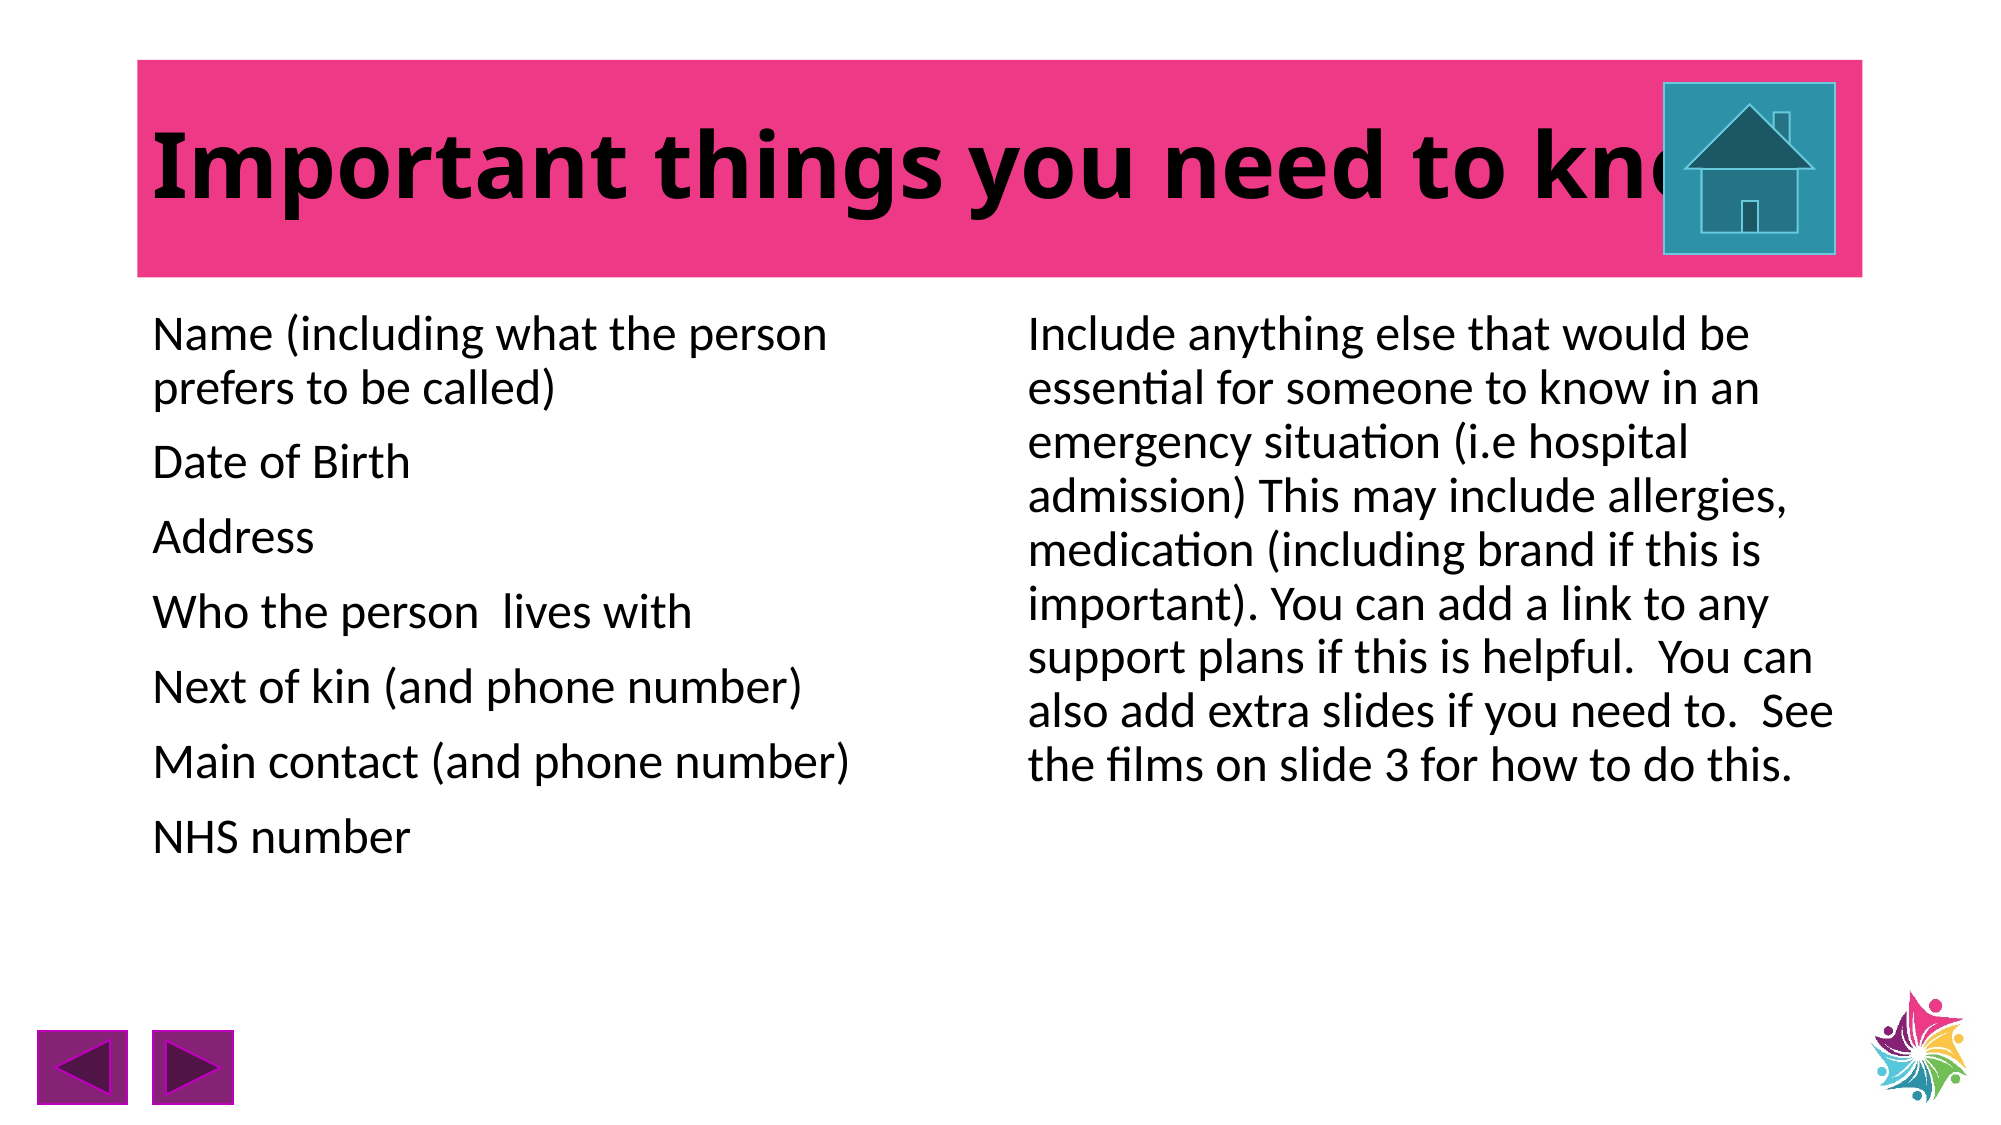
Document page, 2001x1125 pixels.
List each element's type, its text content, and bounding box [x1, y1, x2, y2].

list Name (including what the person prefers to be called) Date of Birth Address Who the person lives with Next of kin (and phone number) Main contact (and phone number) NHS number [137, 299, 988, 1014]
text_box [37, 1030, 128, 1105]
text_box [1663, 82, 1836, 255]
text_box [152, 1030, 234, 1105]
title Important things you need to know [137, 59, 1863, 278]
picture [1862, 990, 1975, 1103]
list Include anything else that would be essential for someone to know in an emergency situation (i.e hospital admission) This may include allergies, medication (including brand if this is important). You can add a link to any support plans if this is helpful. You can also add extra slides if you need to. See the films on slide 3 for how to do this. [1012, 299, 1863, 1014]
